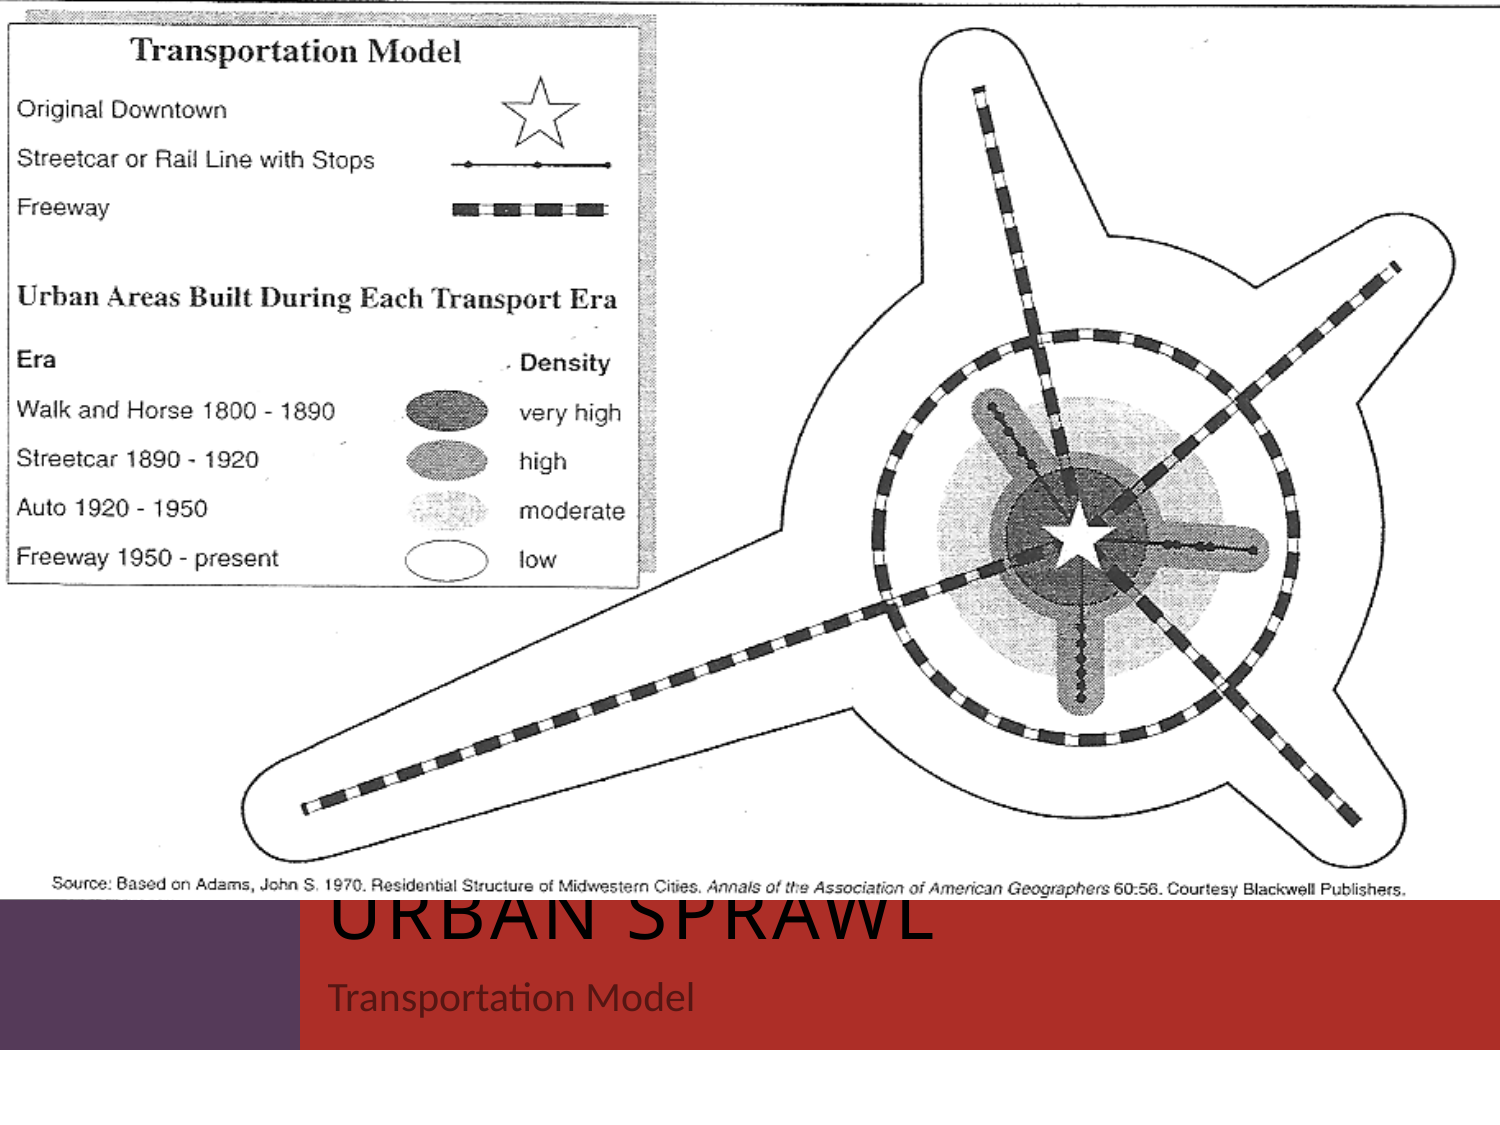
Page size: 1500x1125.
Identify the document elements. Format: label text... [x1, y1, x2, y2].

title Urban Sprawl [312, 922, 1388, 963]
picture [0, 0, 1500, 901]
subtitle Transportation Model [312, 962, 1391, 1038]
